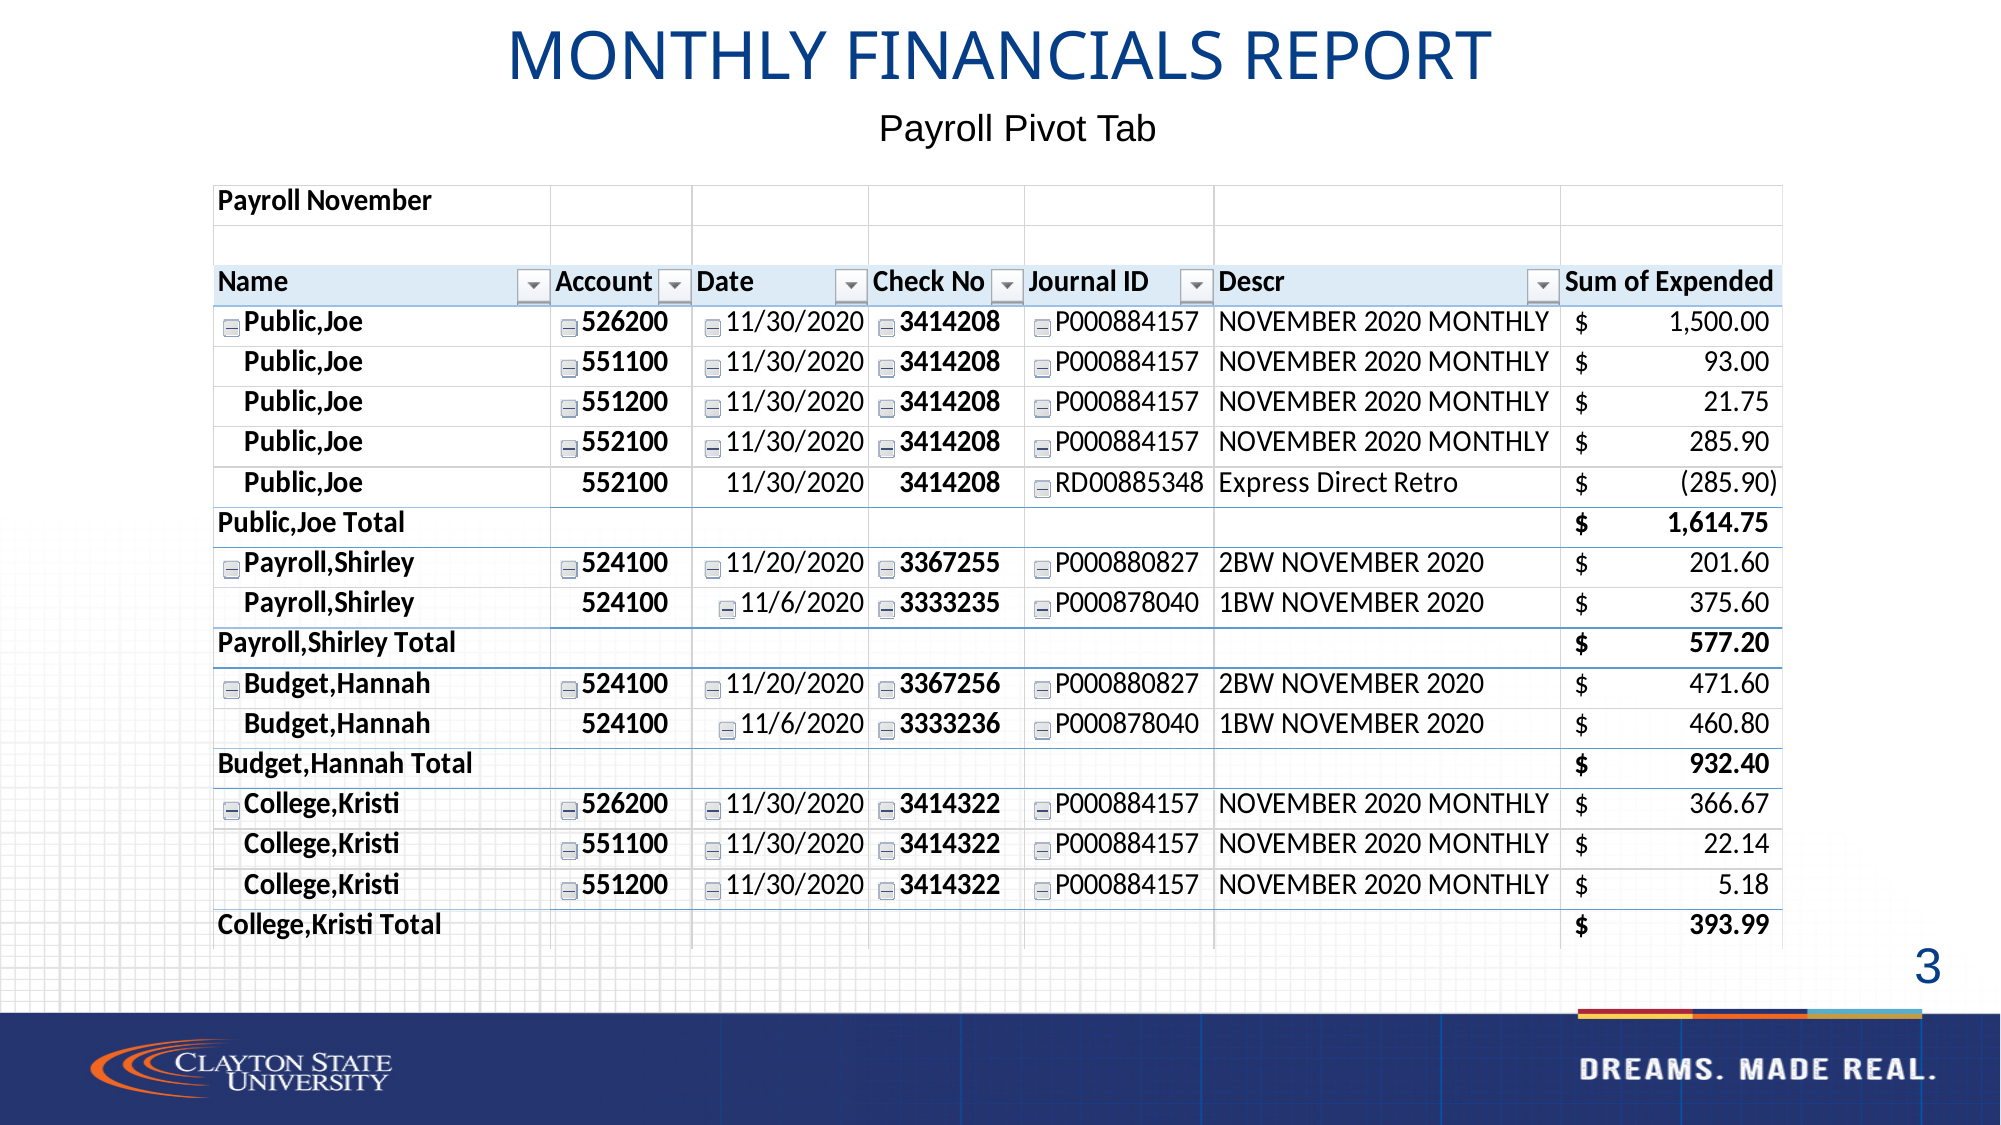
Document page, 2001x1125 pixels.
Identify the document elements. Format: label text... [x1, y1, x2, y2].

text_box Payroll Pivot Tab [212, 96, 1824, 247]
slide_number 3 [1873, 933, 1983, 994]
title MONTHLY FINANCIALS REPORT [99, 8, 1900, 97]
picture [0, 0, 2001, 1125]
